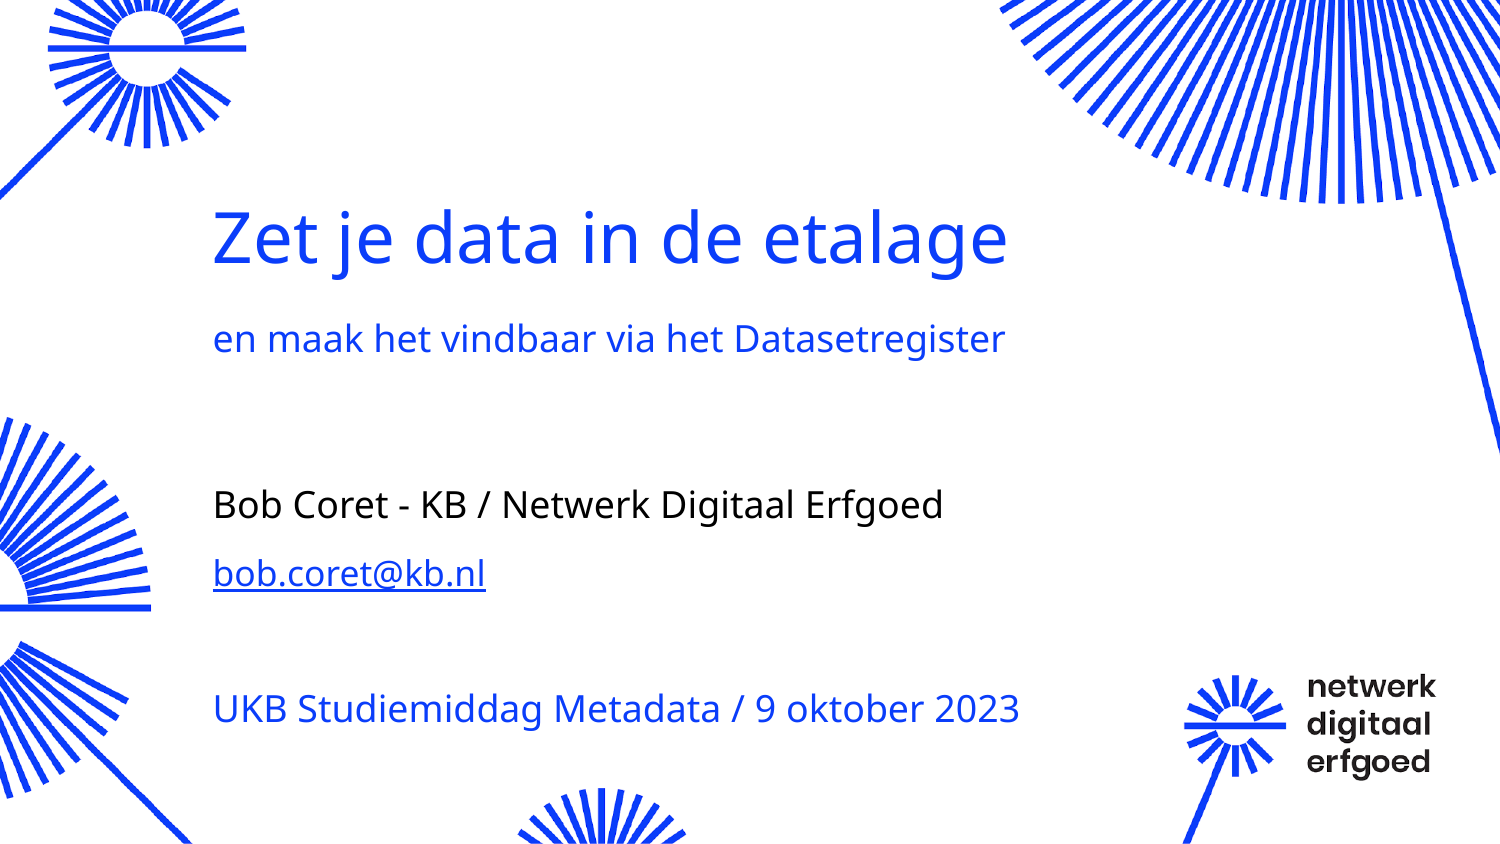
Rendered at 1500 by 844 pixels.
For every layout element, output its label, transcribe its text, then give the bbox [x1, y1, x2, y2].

title Zet je data in de etalage en maak het vindbaar via het Datasetregister [212, 122, 1380, 348]
picture [0, 0, 1500, 844]
list UKB Studiemiddag Metadata / 9 oktober 2023 [212, 690, 1312, 744]
subtitle Bob Coret - KB / Netwerk Digitaal Erfgoed bob.coret@kb.nl [212, 486, 1420, 611]
